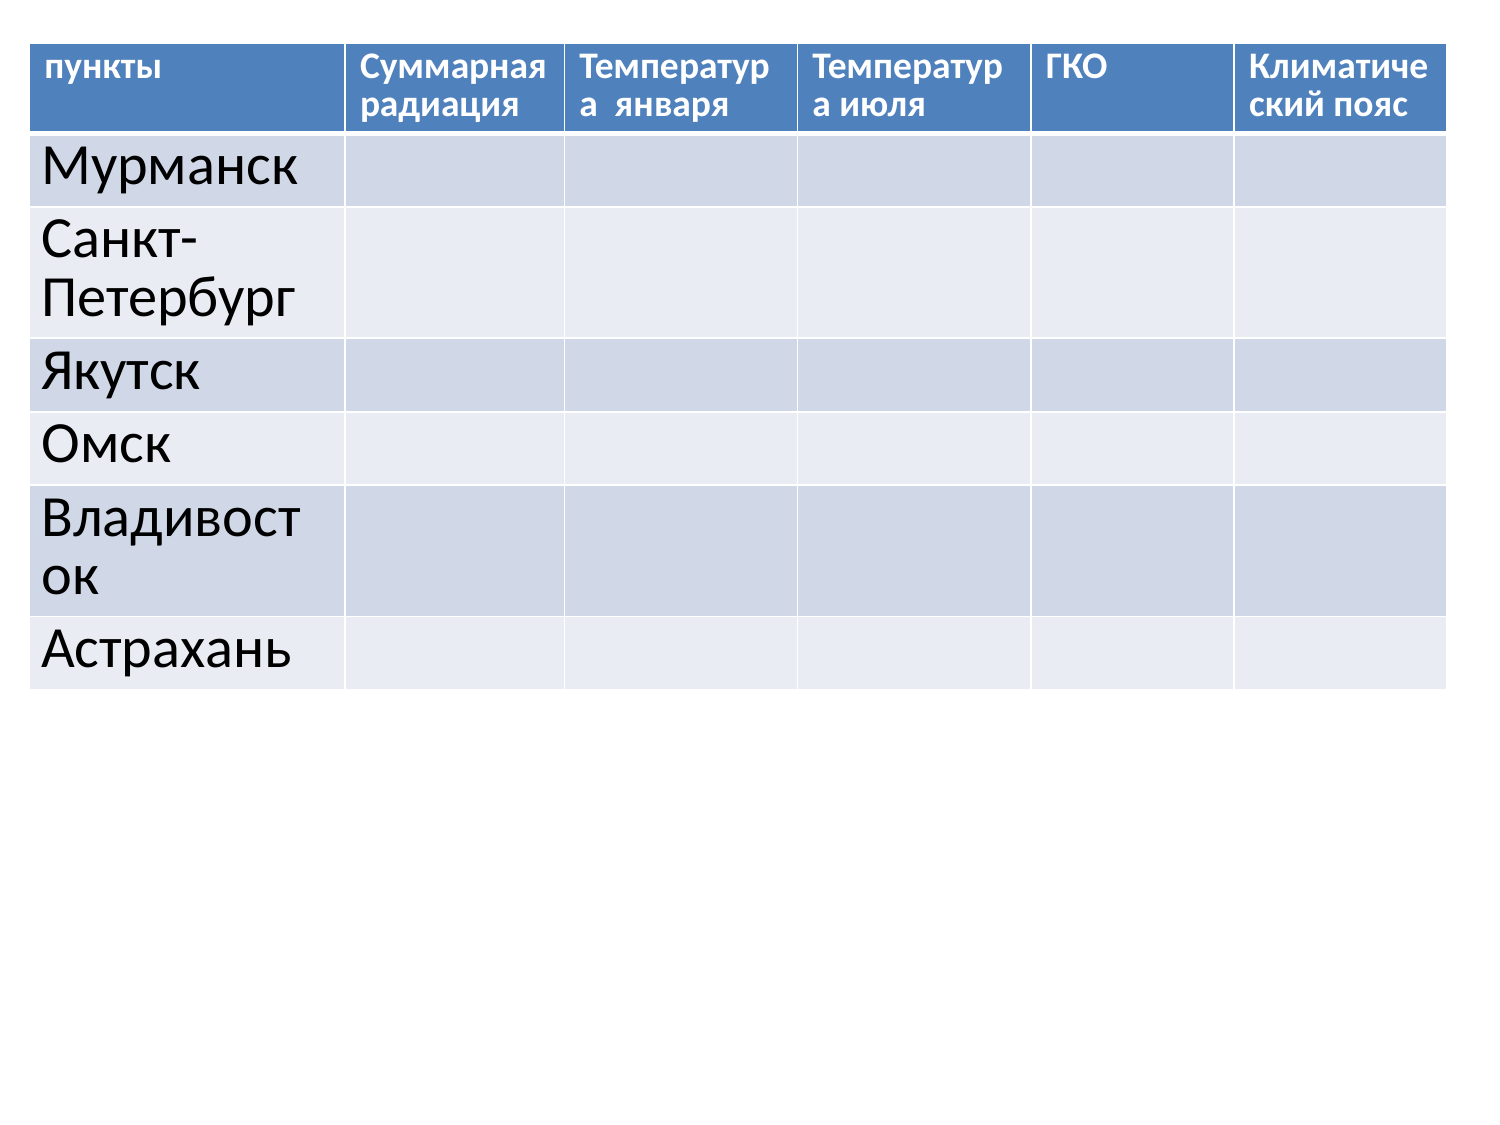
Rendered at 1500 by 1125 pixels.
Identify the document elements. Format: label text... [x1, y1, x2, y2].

table_header ГКО [1032, 44, 1233, 131]
table_cell [565, 208, 797, 337]
table_cell Якутск [30, 339, 344, 411]
table_cell [565, 136, 797, 206]
table_cell [565, 486, 797, 616]
table_cell [346, 339, 564, 411]
table_cell Мурманск [30, 136, 344, 206]
table_cell [1032, 208, 1233, 337]
table_cell Санкт-Петербург [30, 208, 344, 337]
table_cell [1235, 136, 1446, 206]
table_cell [346, 413, 564, 484]
table_cell [346, 486, 564, 616]
table_cell [1235, 339, 1446, 411]
table_cell [1235, 617, 1446, 689]
table_cell [798, 486, 1030, 616]
table_cell [346, 136, 564, 206]
table_cell [798, 617, 1030, 689]
table_cell [798, 136, 1030, 206]
table_cell [798, 339, 1030, 411]
table_cell Астрахань [30, 617, 344, 689]
table_cell [798, 208, 1030, 337]
table_cell [1032, 339, 1233, 411]
table_cell [346, 208, 564, 337]
table_cell [1235, 208, 1446, 337]
table_cell [1235, 413, 1446, 484]
table_header пункты [30, 44, 344, 131]
table_cell Владивосток [30, 486, 344, 616]
table_cell [798, 413, 1030, 484]
table_cell [565, 617, 797, 689]
table_cell [1032, 136, 1233, 206]
table_cell [346, 617, 564, 689]
table_cell Омск [30, 413, 344, 484]
table_cell [1032, 486, 1233, 616]
table_cell [1032, 617, 1233, 689]
table_cell [565, 413, 797, 484]
table_cell [1235, 486, 1446, 616]
table_header Температура июля [798, 44, 1030, 131]
table_header Температура января [565, 44, 797, 131]
table_cell [1032, 413, 1233, 484]
table_header Климатический пояс [1235, 44, 1446, 131]
table_cell [565, 339, 797, 411]
table_header Суммарная радиация [346, 44, 564, 131]
